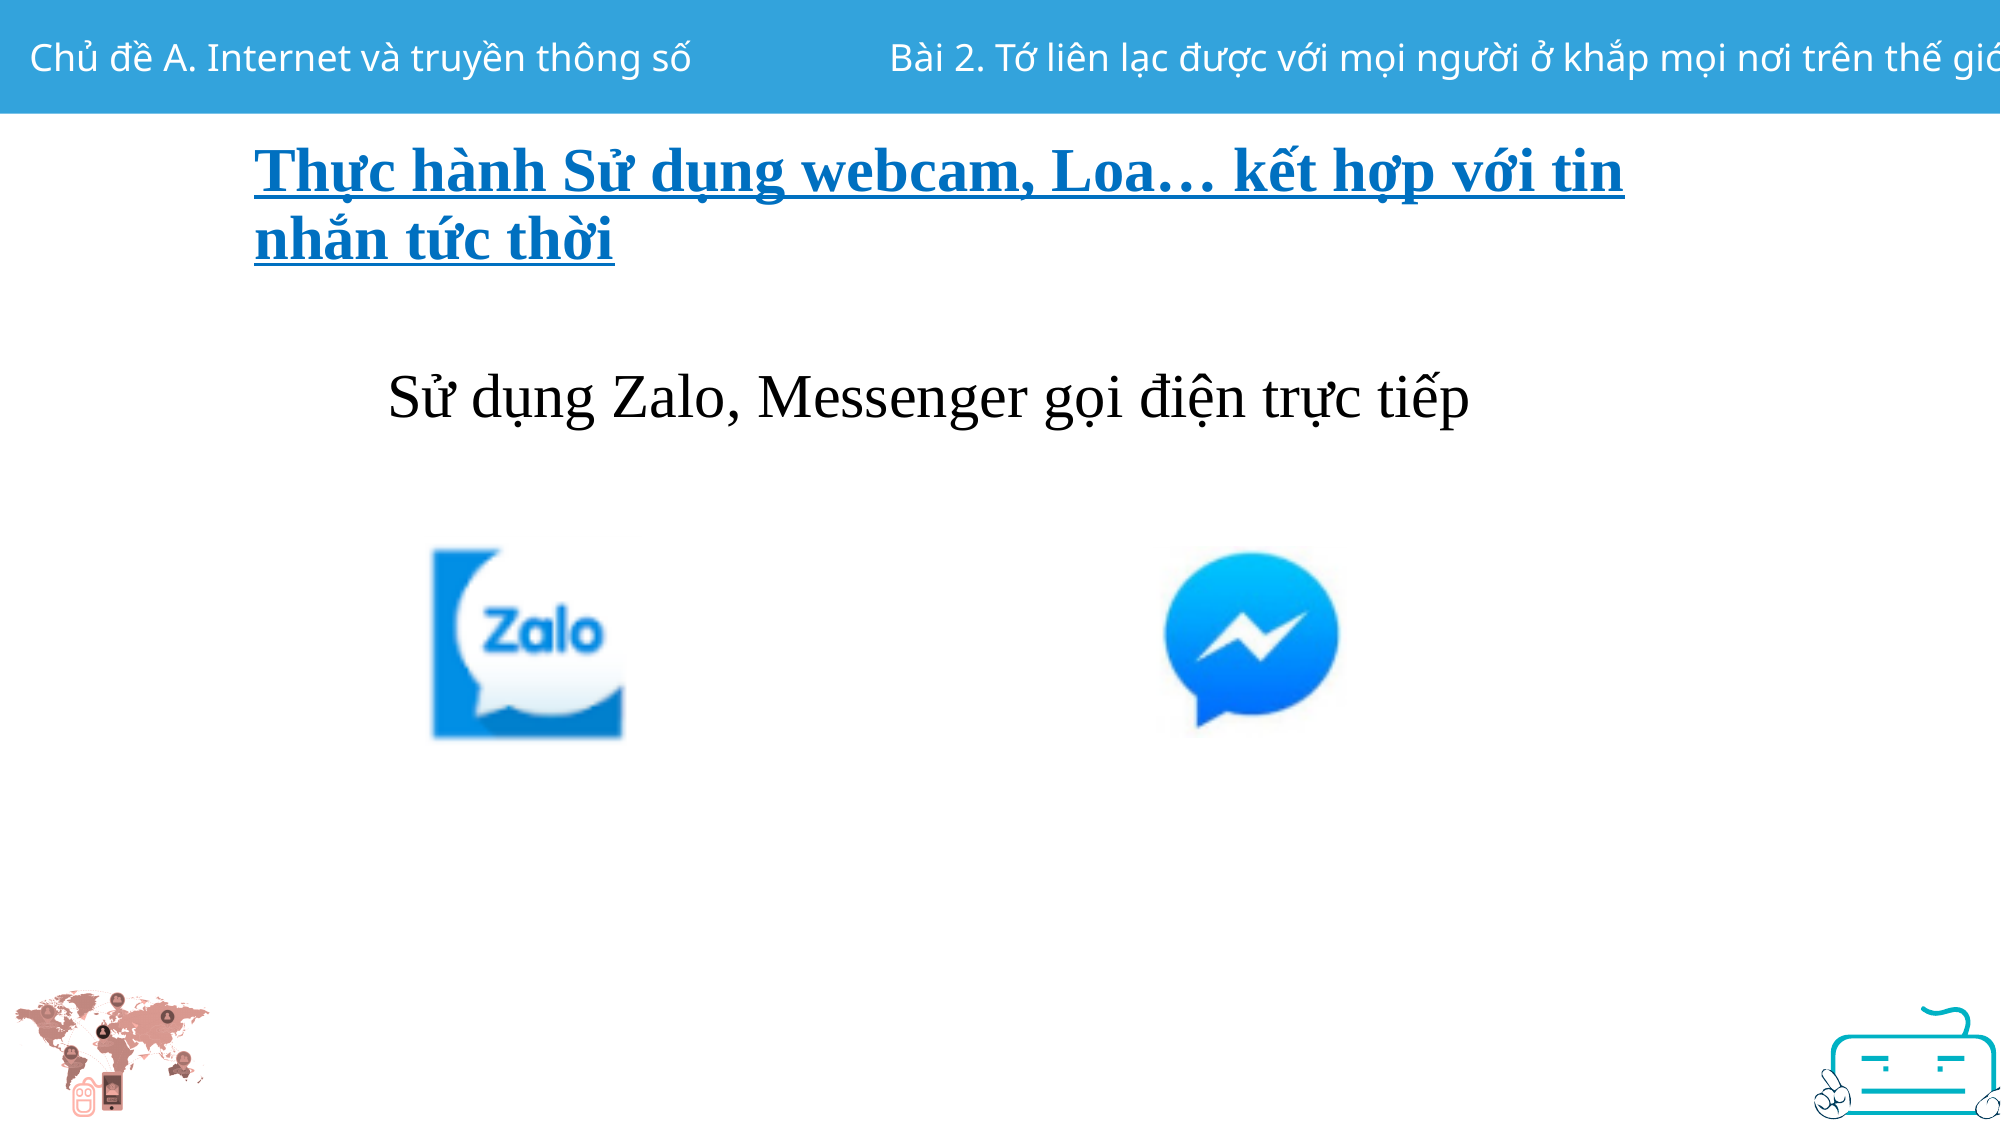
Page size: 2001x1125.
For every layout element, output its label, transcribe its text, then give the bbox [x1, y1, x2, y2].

picture [1153, 546, 1347, 738]
list Thực hành Sử dụng webcam, Loa… kết hợp với tin nhắn tức thời [209, 130, 1783, 784]
text_box Sử dụng Zalo, Messenger gọi điện trực tiếp [372, 347, 1503, 438]
picture [424, 535, 642, 749]
